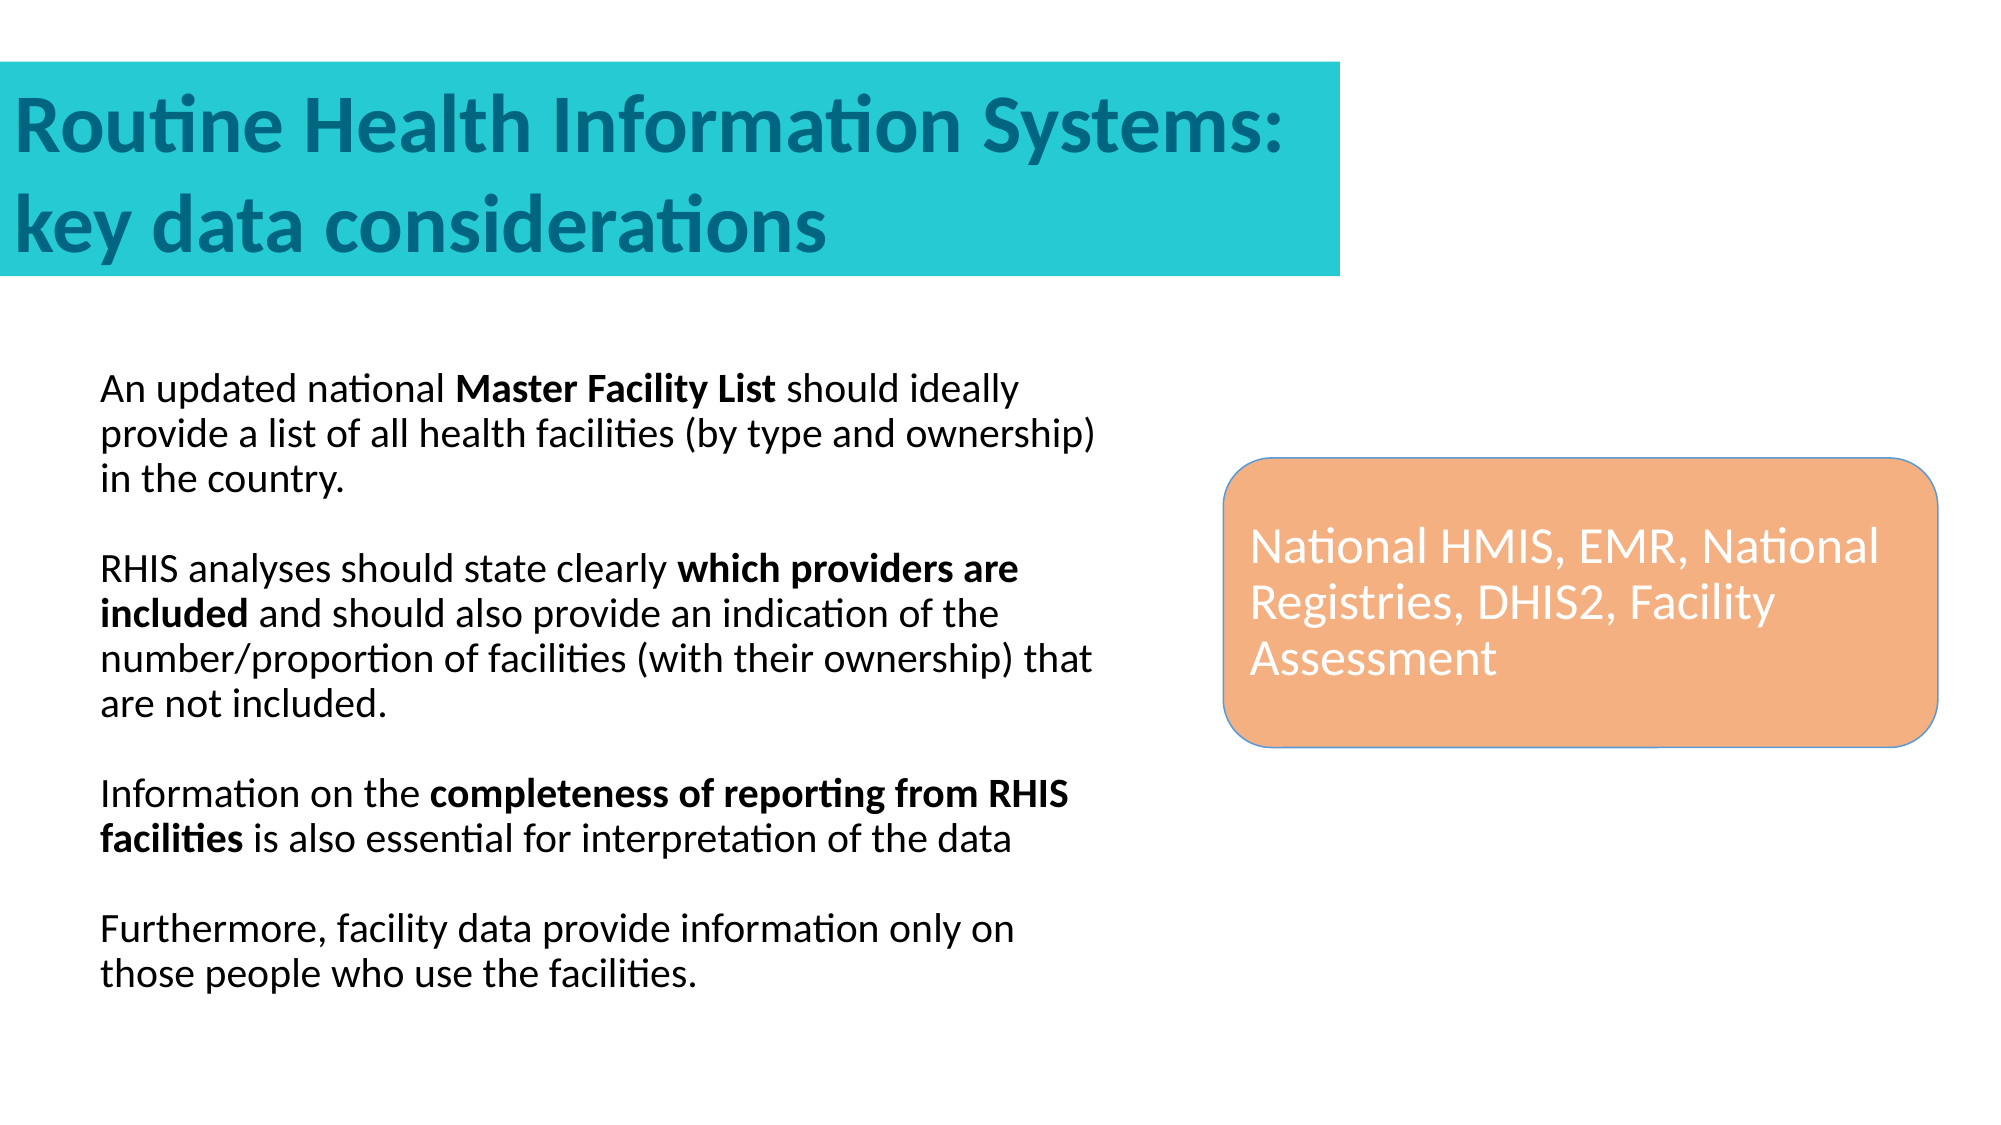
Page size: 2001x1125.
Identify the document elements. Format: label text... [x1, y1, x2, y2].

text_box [1223, 457, 1939, 748]
title An updated national Master Facility List should ideally provide a list of all health facilities (by type and ownership) in the country. RHIS analyses should state clearly which providers are included and should also provide an indication of the number/proportion of facilities (with their ownership) that are not included. Information on the completeness of reporting from RHIS facilities is also essential for interpretation of the data Furthermore, facility data provide information only on those people who use the facilities. [85, 365, 1128, 1064]
text_box Routine Health Information Systems: key data considerations [0, 61, 1340, 277]
